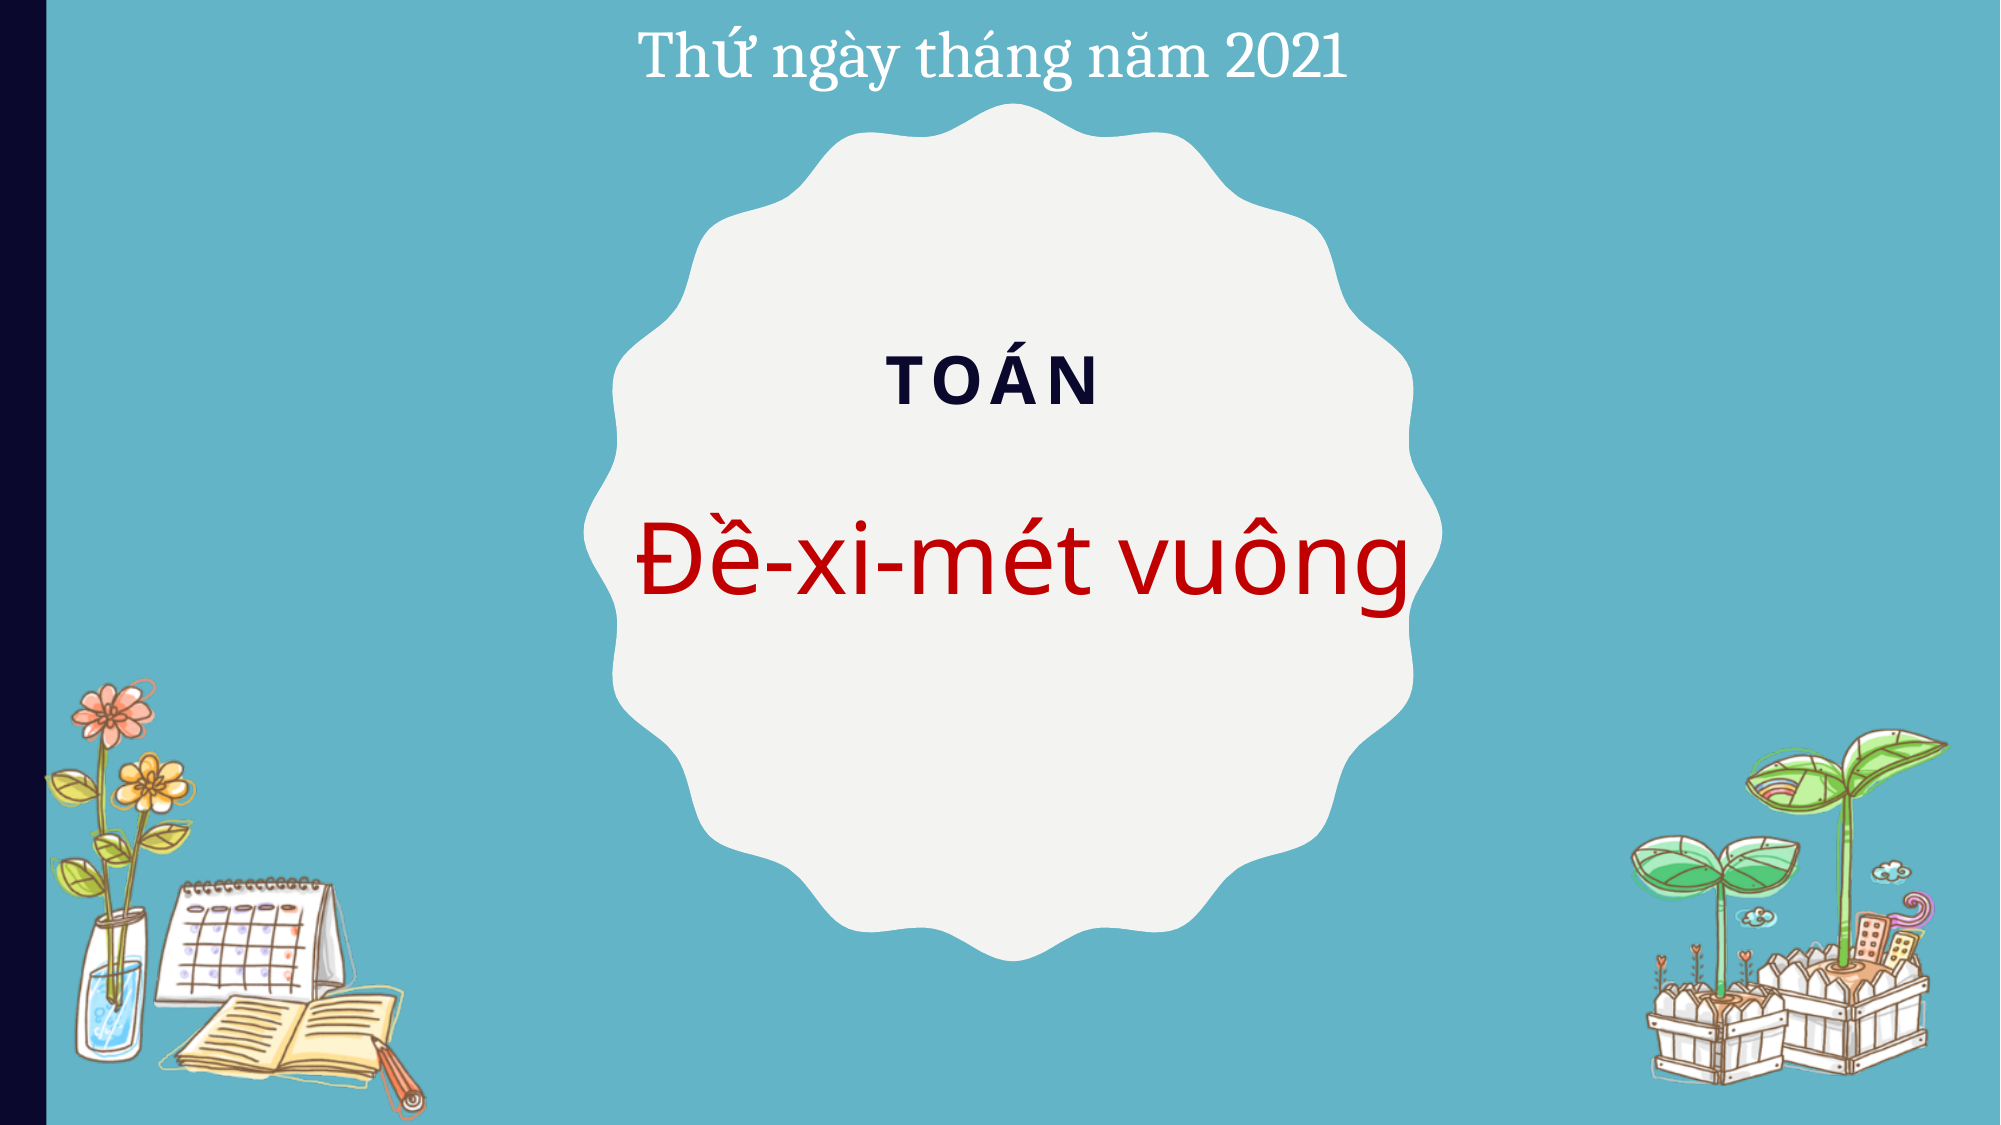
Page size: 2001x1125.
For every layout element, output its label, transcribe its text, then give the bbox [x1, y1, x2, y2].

picture [1601, 652, 1975, 1086]
subtitle Toán [716, 330, 1269, 453]
text_box Thứ ngày tháng năm 2021 [448, 3, 1538, 98]
text_box Đề-xi-mét vuông [229, 486, 1820, 622]
picture [26, 623, 449, 1125]
